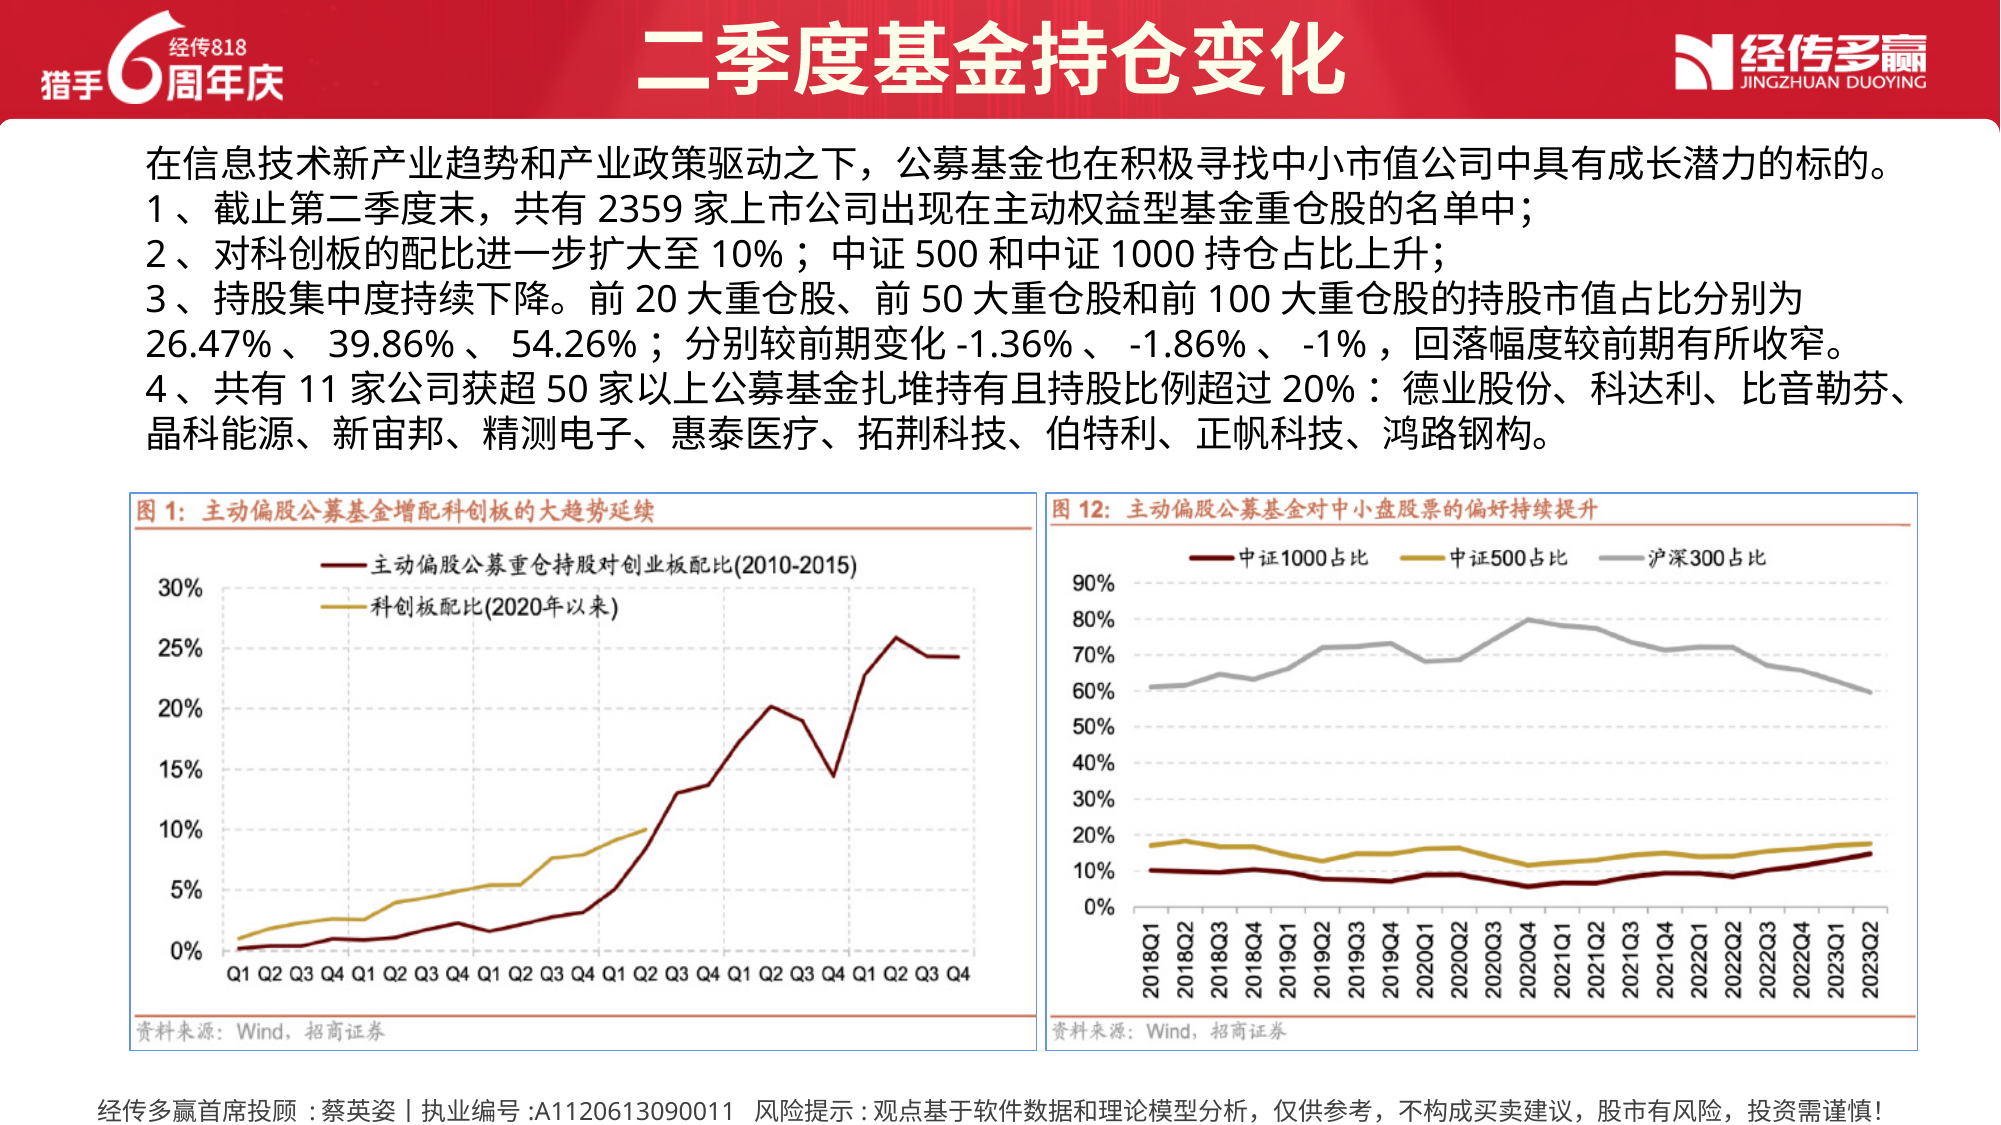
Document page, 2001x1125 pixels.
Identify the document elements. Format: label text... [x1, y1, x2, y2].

picture [130, 493, 1036, 1050]
text_box 在信息技术新产业趋势和产业政策驱动之下，公募基金也在积极寻找中小市值公司中具有成长潜力的标的。 1、截止第二季度末，共有2359家上市公司出现在主动权益型基金重仓股的名单中； 2、对科创板的配比进一步扩大至10%；中证500和中证1000持仓占比上升； 3、持股集中度持续下降。前20大重仓股、前50大重仓股和前100大重仓股的持股市值占比分别为26.47%、39.86%、54.26%；分别较前期变化-1.36%、-1.86%、-1%，回落幅度较前期有所收窄。 4、共有11家公司获超50家以上公募基金扎堆持有且持股比例超过20%：德业股份、科达利、比音勒芬、晶科能源、新宙邦、精测电子、惠泰医疗、拓荆科技、伯特利、正帆科技、鸿路钢构。 [130, 132, 1932, 367]
picture [0, 113, 2000, 128]
picture [1046, 493, 1917, 1050]
text_box 二季度基金持仓变化 ​​​ [0, 2, 2000, 113]
